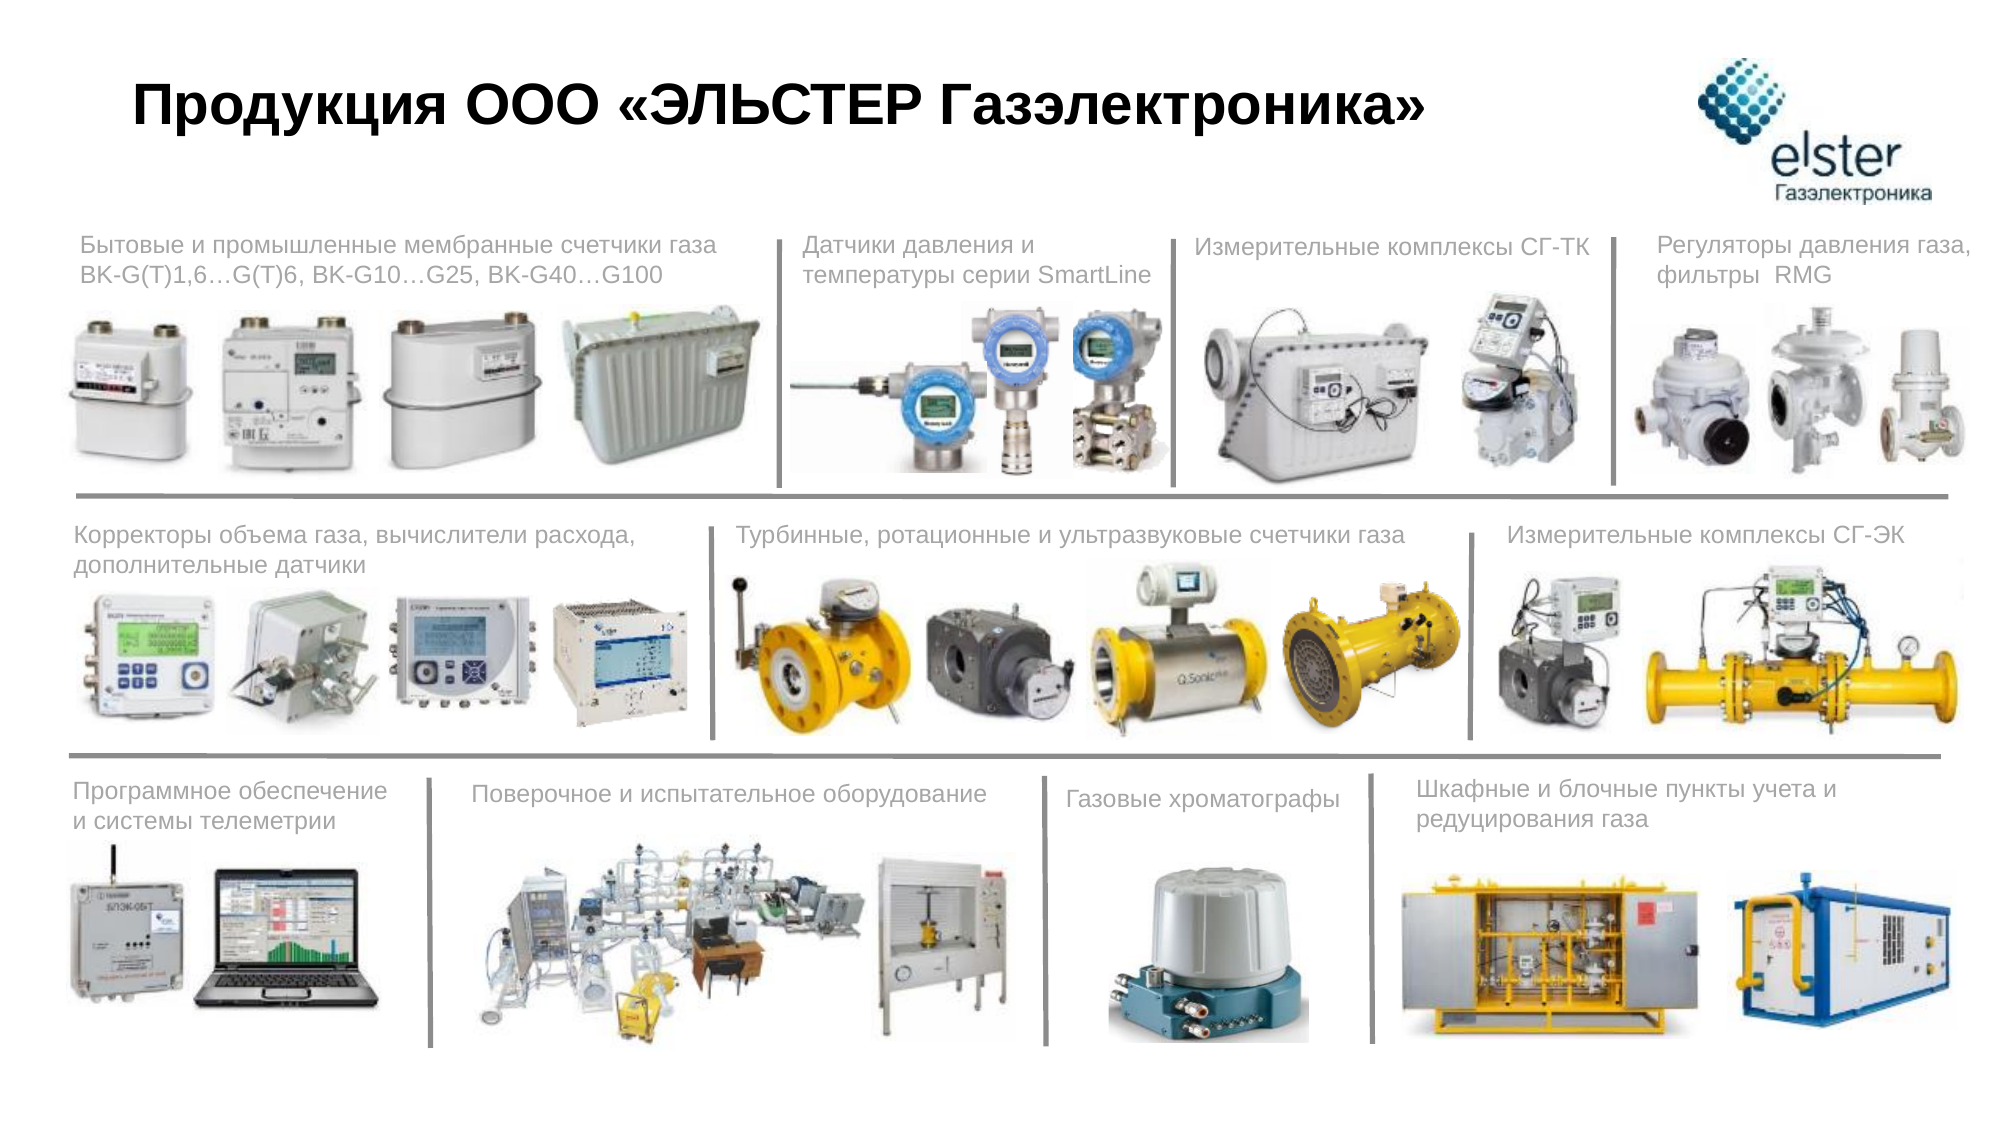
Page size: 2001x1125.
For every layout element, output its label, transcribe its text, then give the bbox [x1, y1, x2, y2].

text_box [1469, 532, 1473, 741]
picture [387, 595, 539, 712]
text_box Датчики давления и температуры серии SmartLine [787, 221, 1188, 296]
picture [1086, 559, 1271, 740]
picture [1727, 870, 1958, 1030]
text_box Регуляторы давления газа, фильтры RMG [1642, 220, 1988, 296]
picture [790, 280, 1191, 508]
text_box Турбинные, ротационные и ультразвуковые счетчики газа [750, 511, 1439, 556]
picture [925, 602, 1077, 724]
text_box Шкафные и блочные пункты учета и редуцирования газа [1401, 768, 1877, 840]
picture [218, 310, 368, 480]
text_box Поверочное и испытательное оборудование [430, 770, 1029, 815]
picture [1108, 853, 1310, 1044]
picture [1641, 555, 1965, 741]
title Продукция ООО «ЭЛЬСТЕР Газэлектроника» [117, 58, 1833, 141]
text_box Корректоры объема газа, вычислители расхода, дополнительные датчики [58, 511, 750, 586]
picture [1461, 290, 1581, 472]
text_box Газовые хроматографы [1047, 775, 1367, 821]
picture [1202, 306, 1430, 489]
picture [870, 852, 1016, 1041]
picture [1759, 303, 1969, 479]
text_box Измерительные комплексы СГ-ЭК [1448, 511, 1964, 556]
picture [1401, 872, 1701, 1039]
picture [60, 310, 206, 475]
picture [550, 595, 691, 729]
picture [1498, 571, 1627, 740]
picture [1698, 58, 1932, 205]
picture [472, 834, 869, 1051]
picture [66, 840, 382, 1017]
picture [1276, 579, 1465, 734]
text_box Программное обеспечение и системы телеметрии [57, 767, 561, 842]
picture [76, 586, 380, 735]
picture [556, 304, 769, 468]
text_box Бытовые и промышленные мембранные счетчики газа BK-G(T)1,6…G(T)6, BK-G10…G25, BK-G40…G100 [65, 221, 745, 326]
picture [379, 309, 546, 473]
picture [1630, 323, 1756, 474]
text_box Измерительные комплексы СГ-ТК [1188, 223, 1642, 268]
picture [718, 574, 914, 736]
